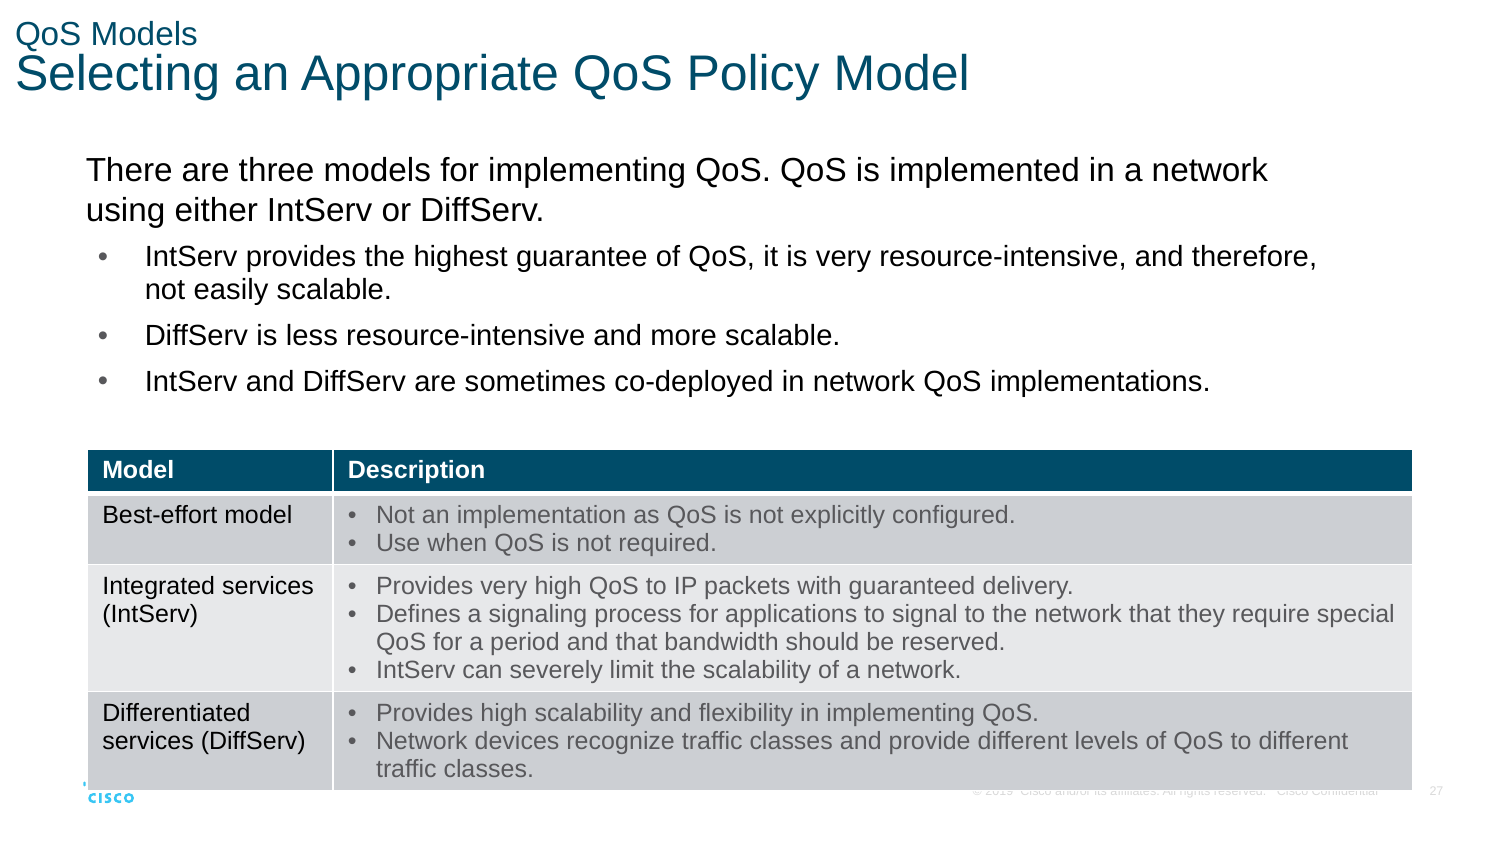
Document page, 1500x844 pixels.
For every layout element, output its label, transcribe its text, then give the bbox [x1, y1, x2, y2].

list There are three models for implementing QoS. QoS is implemented in a network using either IntServ or DiffServ. IntServ provides the highest guarantee of QoS, it is very resource-intensive, and therefore, not easily scalable. DiffServ is less resource-intensive and more scalable. IntServ and DiffServ are sometimes co-deployed in network QoS implementations. [70, 140, 1369, 407]
table_cell Provides very high QoS to IP packets with guaranteed delivery. Defines a signaling process for applications to signal to the network that they require special QoS for a period and that bandwidth should be reserved. IntServ can severely limit the scalability of a network. [334, 565, 1412, 691]
table_header Model [88, 450, 332, 491]
table_header Description [334, 450, 1412, 491]
table_cell Integrated services (IntServ) [88, 565, 332, 691]
table_cell Provides high scalability and flexibility in implementing QoS. Network devices recognize traffic classes and provide different levels of QoS to different traffic classes. [334, 692, 1412, 790]
table_cell Best-effort model [88, 496, 332, 564]
table_cell Not an implementation as QoS is not explicitly configured. Use when QoS is not required. [334, 496, 1412, 564]
table_cell Differentiated services (DiffServ) [88, 692, 332, 790]
title QoS Models Selecting an Appropriate QoS Policy Model [0, 0, 1369, 121]
